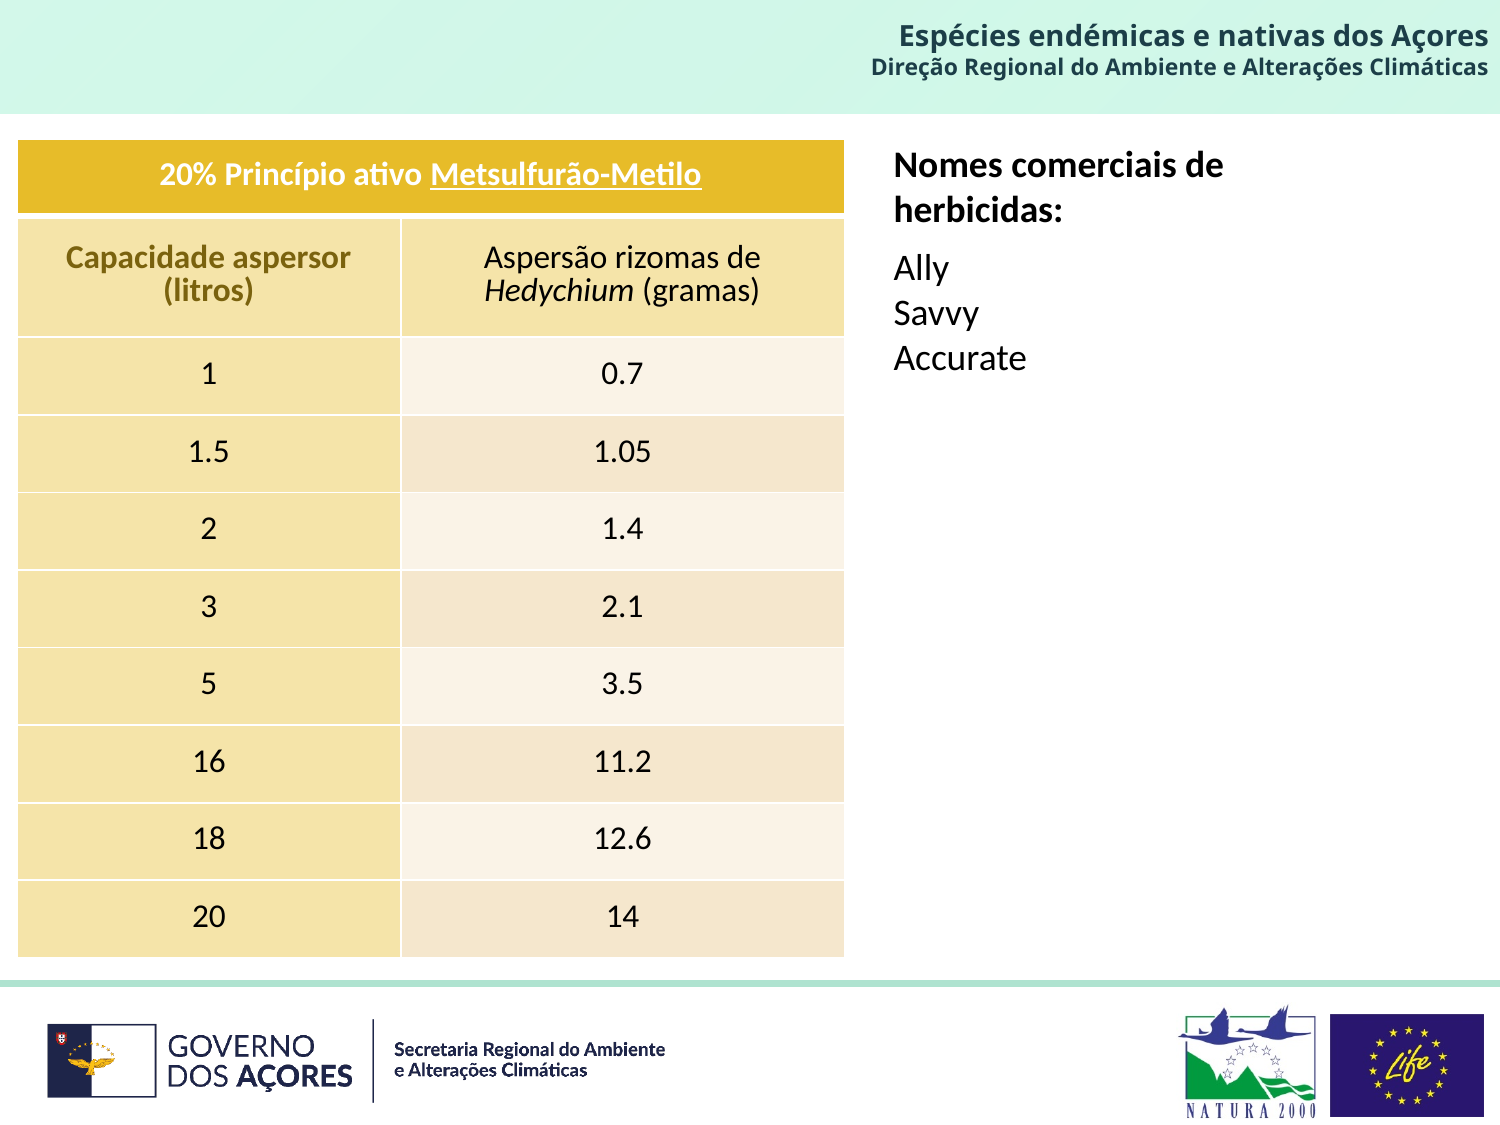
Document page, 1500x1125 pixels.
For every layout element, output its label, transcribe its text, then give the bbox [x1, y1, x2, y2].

table_cell Aspersão rizomas de Hedychium (gramas) [402, 219, 844, 336]
text_box [0, 0, 1500, 117]
table_cell 1.5 [18, 416, 400, 492]
table_cell 16 [18, 726, 400, 802]
table_cell 12.6 [402, 804, 844, 879]
text_box Espécies endémicas e nativas dos Açores Direção Regional do Ambiente e Alterações Climáticas [206, 9, 1500, 87]
table_cell 5 [18, 648, 400, 724]
table_cell 1.4 [402, 493, 844, 569]
text_box Nomes comerciais de herbicidas: Ally Savvy Accurate [878, 133, 1247, 386]
table_cell 1.05 [402, 416, 844, 492]
table_cell 18 [18, 804, 400, 879]
table_cell 0.7 [402, 338, 844, 414]
table_cell 2 [18, 493, 400, 569]
table_cell 11.2 [402, 726, 844, 802]
table_cell 20 [18, 881, 400, 922]
table_cell 3.5 [402, 648, 844, 724]
table_cell 2.1 [402, 571, 844, 647]
table_cell 14 [402, 881, 844, 922]
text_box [3, 936, 1499, 1125]
table_cell 3 [18, 571, 400, 647]
table_cell 1 [18, 338, 400, 414]
table_cell Capacidade aspersor (litros) [18, 219, 400, 336]
table_header 20% Princípio ativo Metsulfurão-Metilo [18, 140, 844, 213]
